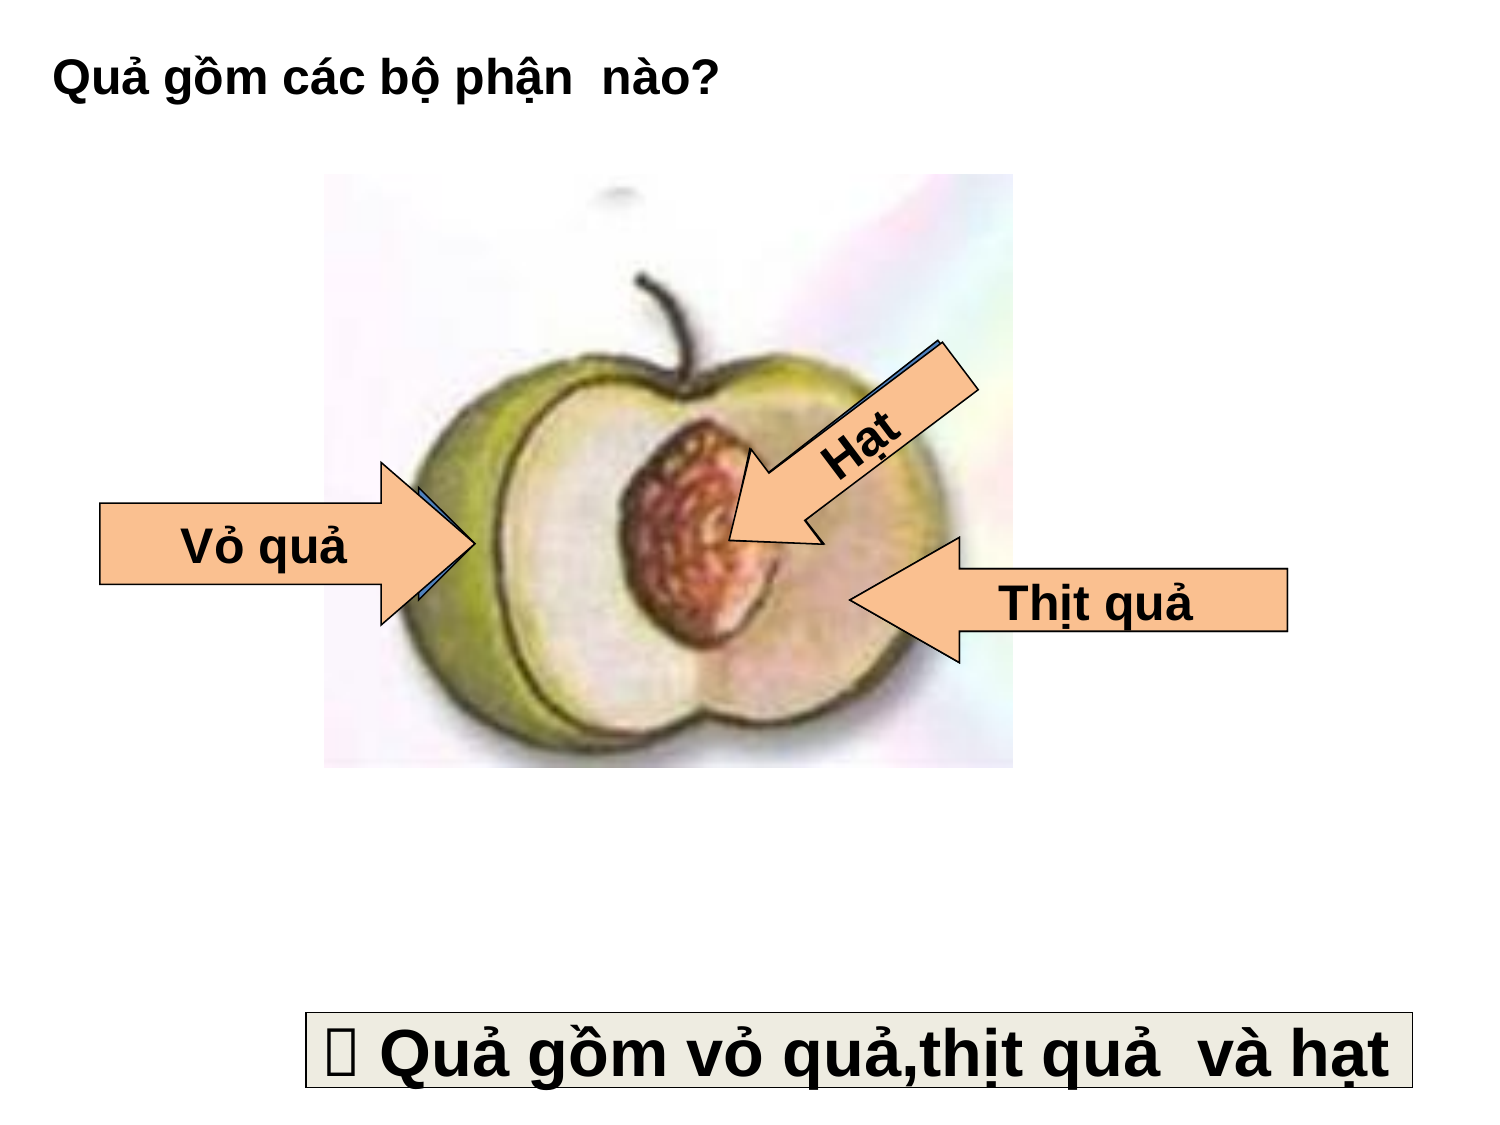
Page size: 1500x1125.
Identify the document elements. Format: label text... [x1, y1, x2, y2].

text_box Quả gồm các bộ phận nào? [37, 37, 1413, 113]
text_box Thịt quả [1016, 568, 1288, 632]
text_box Vỏ quả [99, 503, 319, 585]
picture [324, 174, 1013, 768]
text_box  Quả gồm vỏ quả,thịt quả và hạt [306, 1012, 1413, 1088]
